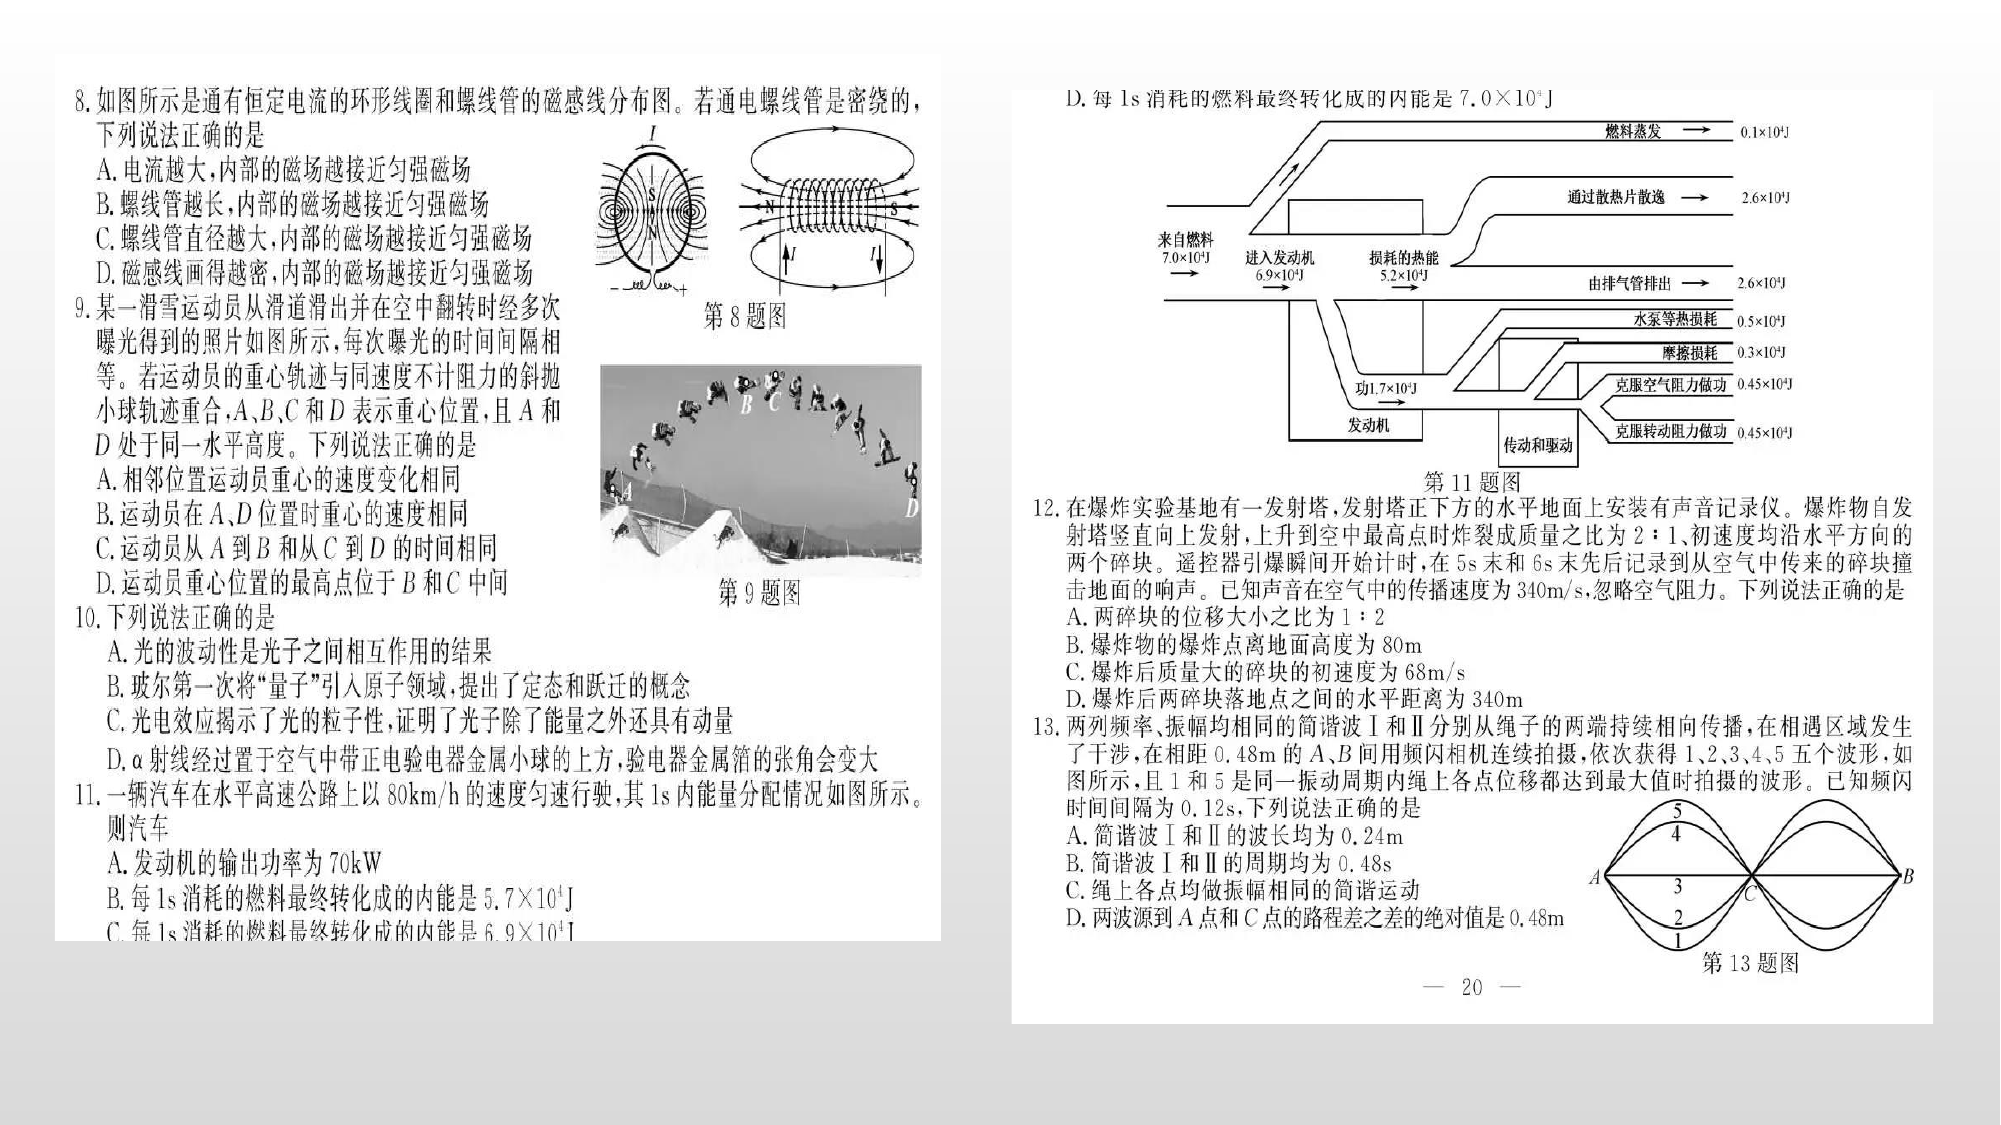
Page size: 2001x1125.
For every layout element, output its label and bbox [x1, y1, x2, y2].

picture [1011, 90, 1934, 1024]
picture [54, 54, 941, 941]
